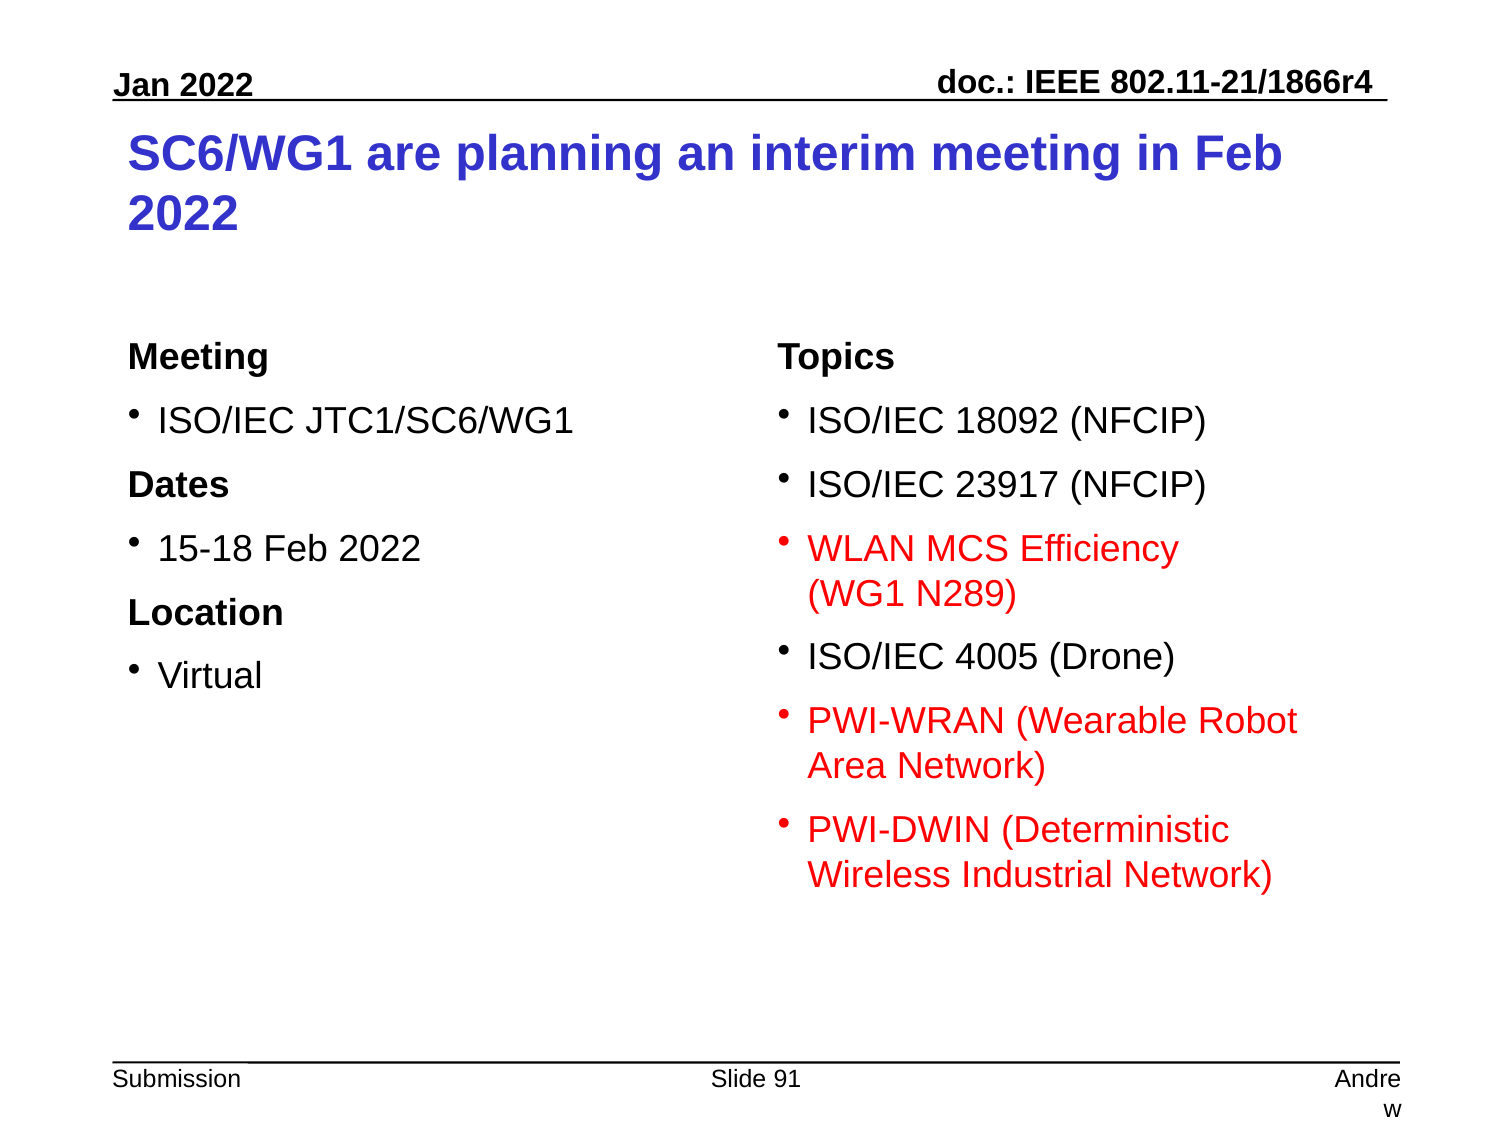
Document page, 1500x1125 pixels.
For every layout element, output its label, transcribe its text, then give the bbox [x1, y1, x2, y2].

slide_number Slide 91 [709, 1061, 803, 1093]
title SC6/WG1 are planning an interim meeting in Feb 2022 [112, 112, 1388, 288]
text_box Topics ISO/IEC 18092 (NFCIP) ISO/IEC 23917 (NFCIP) WLAN MCS Efficiency (WG1 N289) ISO/IEC 4005 (Drone) PWI-WRAN (Wearable Robot Area Network) PWI-DWIN (Deterministic Wireless Industrial Network) [762, 324, 1388, 1000]
list Meeting ISO/IEC JTC1/SC6/WG1 Dates 15-18 Feb 2022 Location Virtual [112, 324, 738, 1000]
footer Andrew Myles, Cisco [1320, 1061, 1402, 1093]
